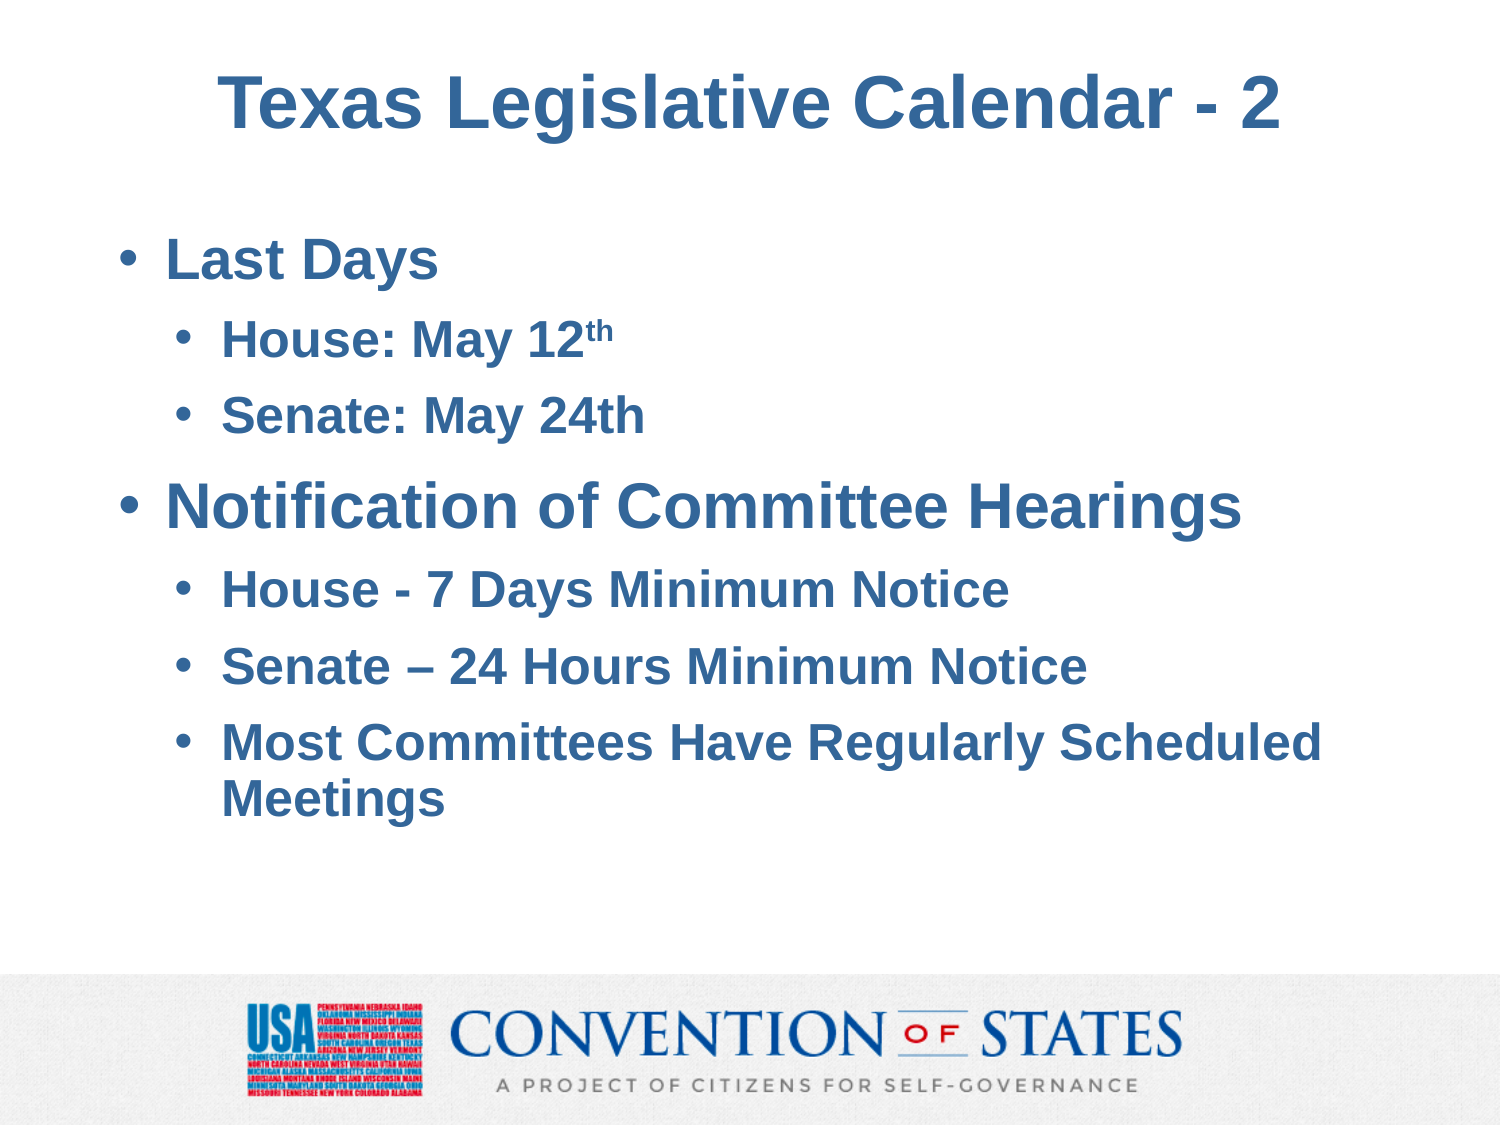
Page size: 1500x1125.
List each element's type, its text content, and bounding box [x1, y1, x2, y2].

picture [0, 974, 1500, 1125]
title Texas Legislative Calendar - 2 [103, 45, 1397, 164]
list Last Days House: May 12th Senate: May 24th Notification of Committee Hearings House - 7 Days Minimum Notice Senate – 24 Hours Minimum Notice Most Committees Have Regularly Scheduled Meetings [103, 221, 1397, 922]
